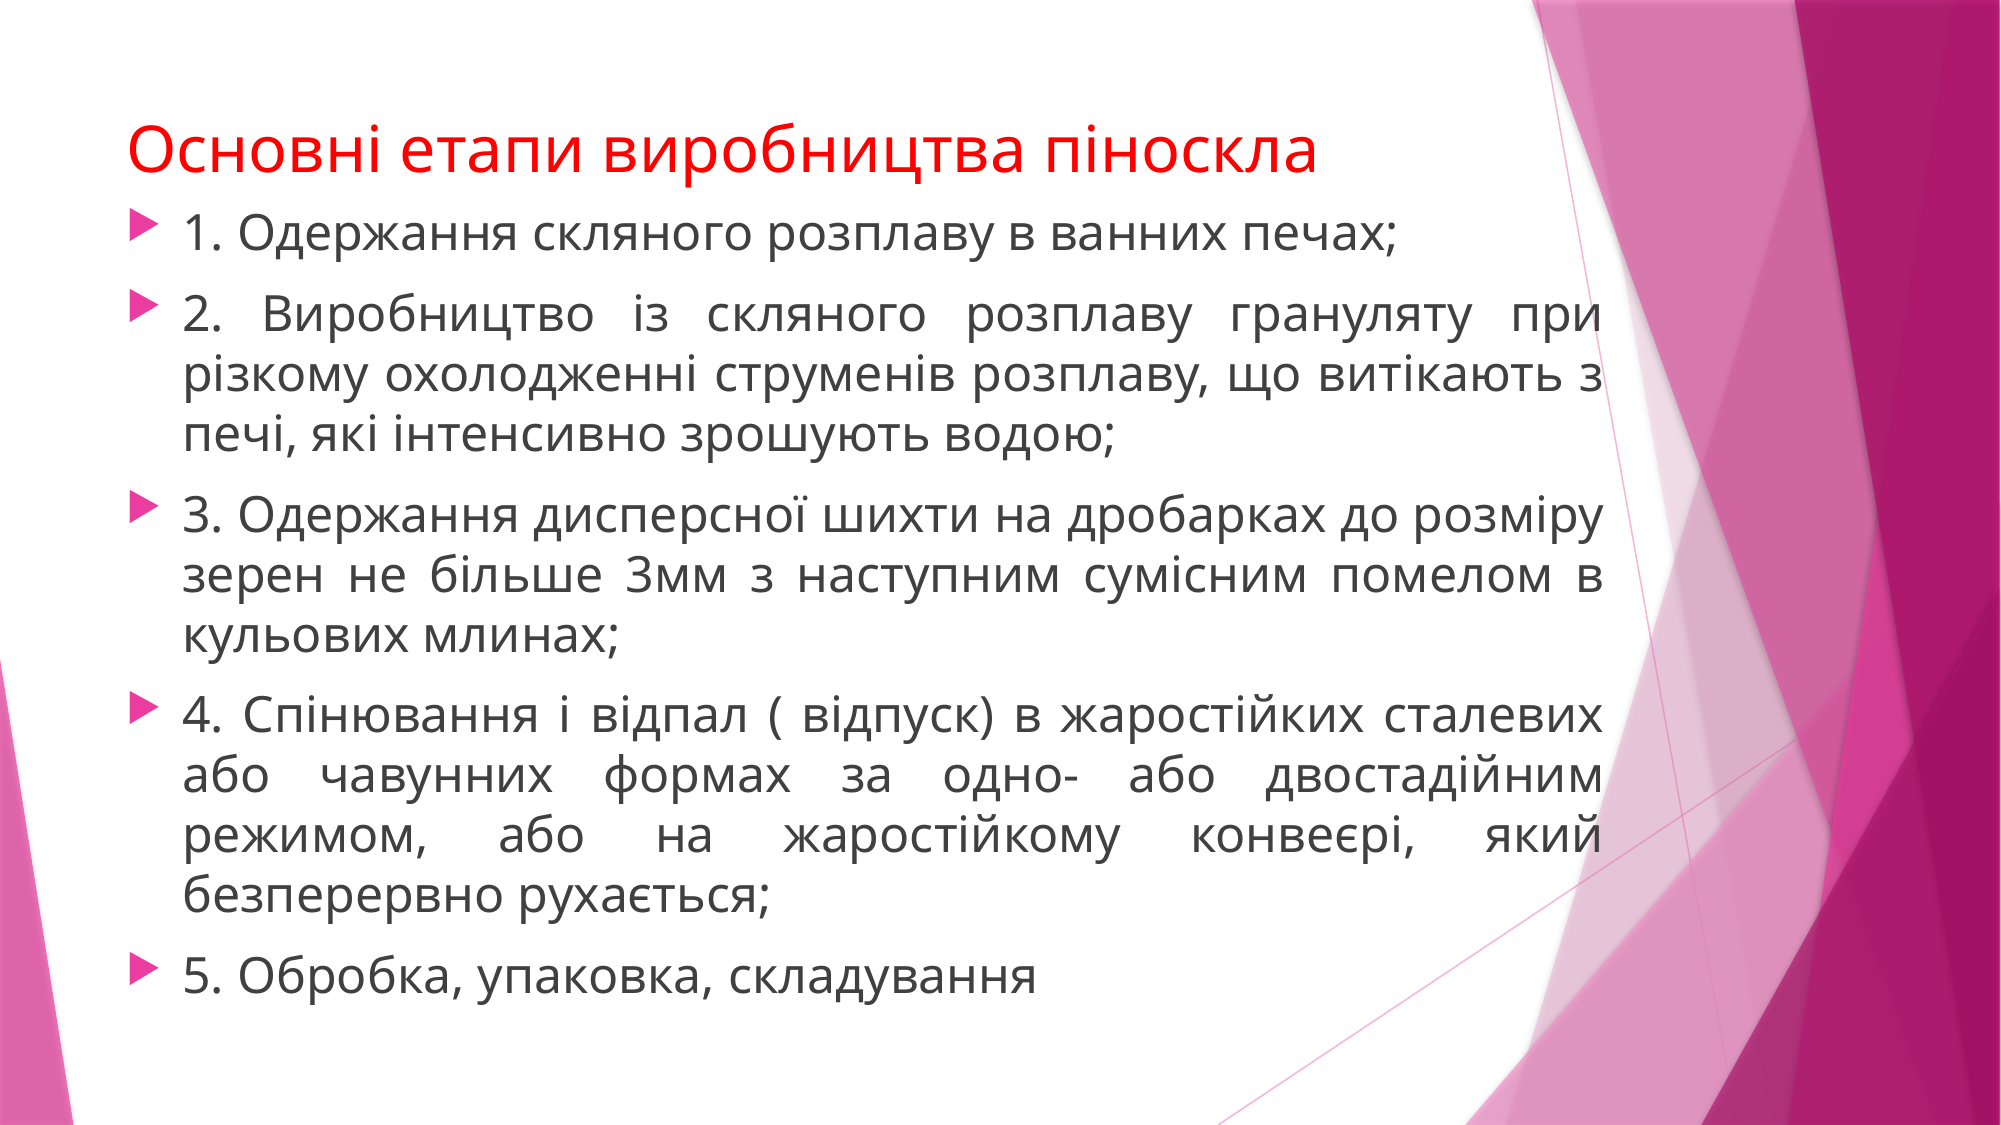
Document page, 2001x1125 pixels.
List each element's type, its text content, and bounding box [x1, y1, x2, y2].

list 1. Одержання скляного розплаву в ванних печах; 2. Виробництво із скляного розплаву грануляту при різкому охолодженні струменів розплаву, що витікають з печі, які інтенсивно зрошують водою; 3. Одержання дисперсної шихти на дробарках до розміру зерен не більше 3мм з наступним сумісним помелом в кульових млинах; 4. Спінювання і відпал ( відпуск) в жаростійких сталевих або чавунних формах за одно- або двостадійним режимом, або на жаростійкому конвеєрі, який безперервно рухається; 5. Обробка, упаковка, складування [111, 192, 1620, 992]
title Основні етапи виробництва піноскла [111, 99, 1522, 192]
